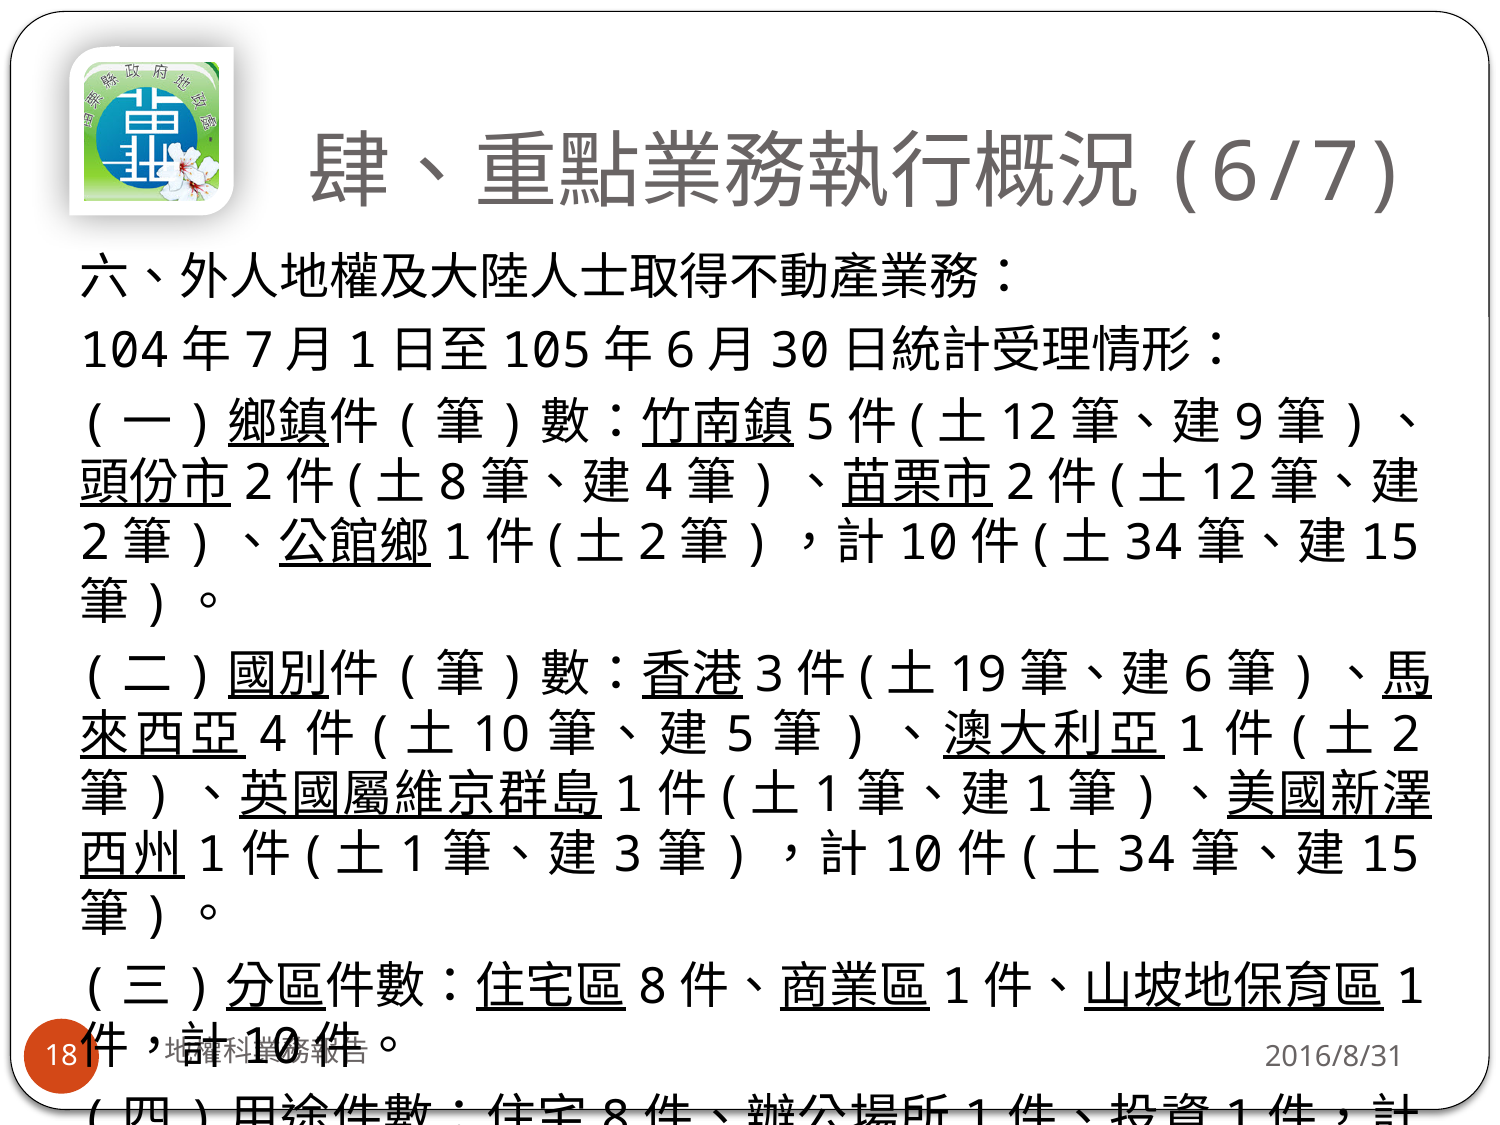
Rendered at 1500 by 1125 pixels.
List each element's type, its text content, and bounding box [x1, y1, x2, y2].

picture [76, 54, 227, 209]
list 六、外人地權及大陸人士取得不動產業務： 104年7月1日至105年6月30日統計受理情形： (一)鄉鎮件(筆)數：竹南鎮5件(土12筆、建9筆)、頭份市2件(土8筆、建4筆)、苗栗市2件(土12筆、建2筆)、公館鄉1件(土2筆)，計10件(土34筆、建15筆)。 (二)國別件(筆)數：香港3件(土19筆、建6筆)、馬來西亞4件(土10筆、建5筆)、澳大利亞1件(土2筆)、英國屬維京群島1件(土1筆、建1筆)、美國新澤西州1件(土1筆、建3筆)，計10件(土34筆、建15筆)。 (三)分區件數：住宅區8件、商業區1件、山坡地保育區1件，計10件。 (四)用途件數：住宅8件、辦公場所1件、投資1件，計10件。 [64, 237, 1447, 988]
title 肆、重點業務執行概況(6/7) [226, 45, 1425, 233]
footer 地權科業務報告 [150, 1012, 800, 1088]
slide_number 18 [23, 1018, 99, 1094]
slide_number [1012, 1015, 1419, 1094]
